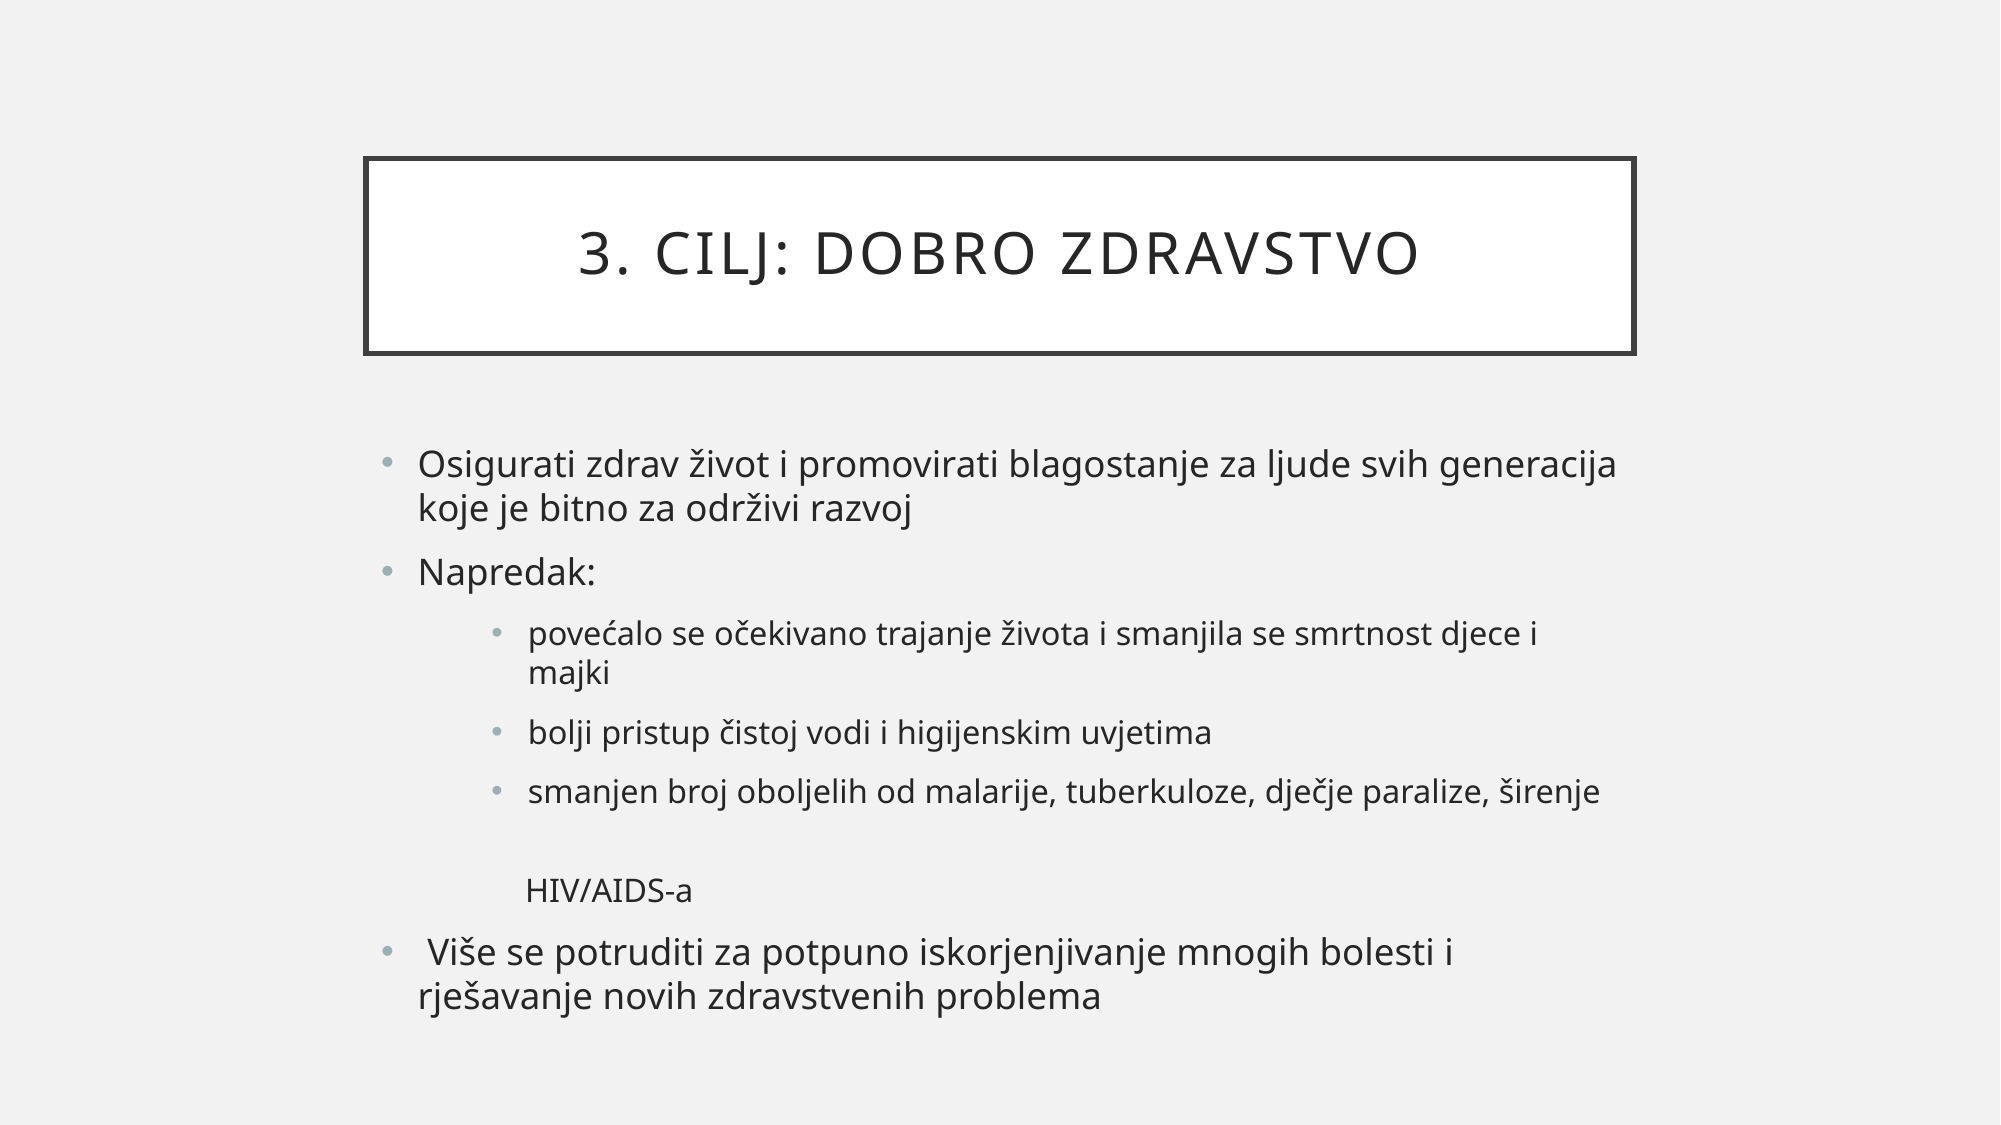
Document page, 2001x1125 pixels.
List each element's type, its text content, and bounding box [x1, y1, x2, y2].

title 3. Cilj: dobro zdravstvo [363, 156, 1637, 356]
list Osigurati zdrav život i promovirati blagostanje za ljude svih generacija koje je bitno za održivi razvoj Napredak: povećalo se očekivano trajanje života i smanjila se smrtnost djece i majki bolji pristup čistoj vodi i higijenskim uvjetima smanjen broj oboljelih od malarije, tuberkuloze, dječje paralize, širenje HIV/AIDS-a Više se potruditi za potpuno iskorjenjivanje mnogih bolesti i rješavanje novih zdravstvenih problema [366, 432, 1634, 1028]
